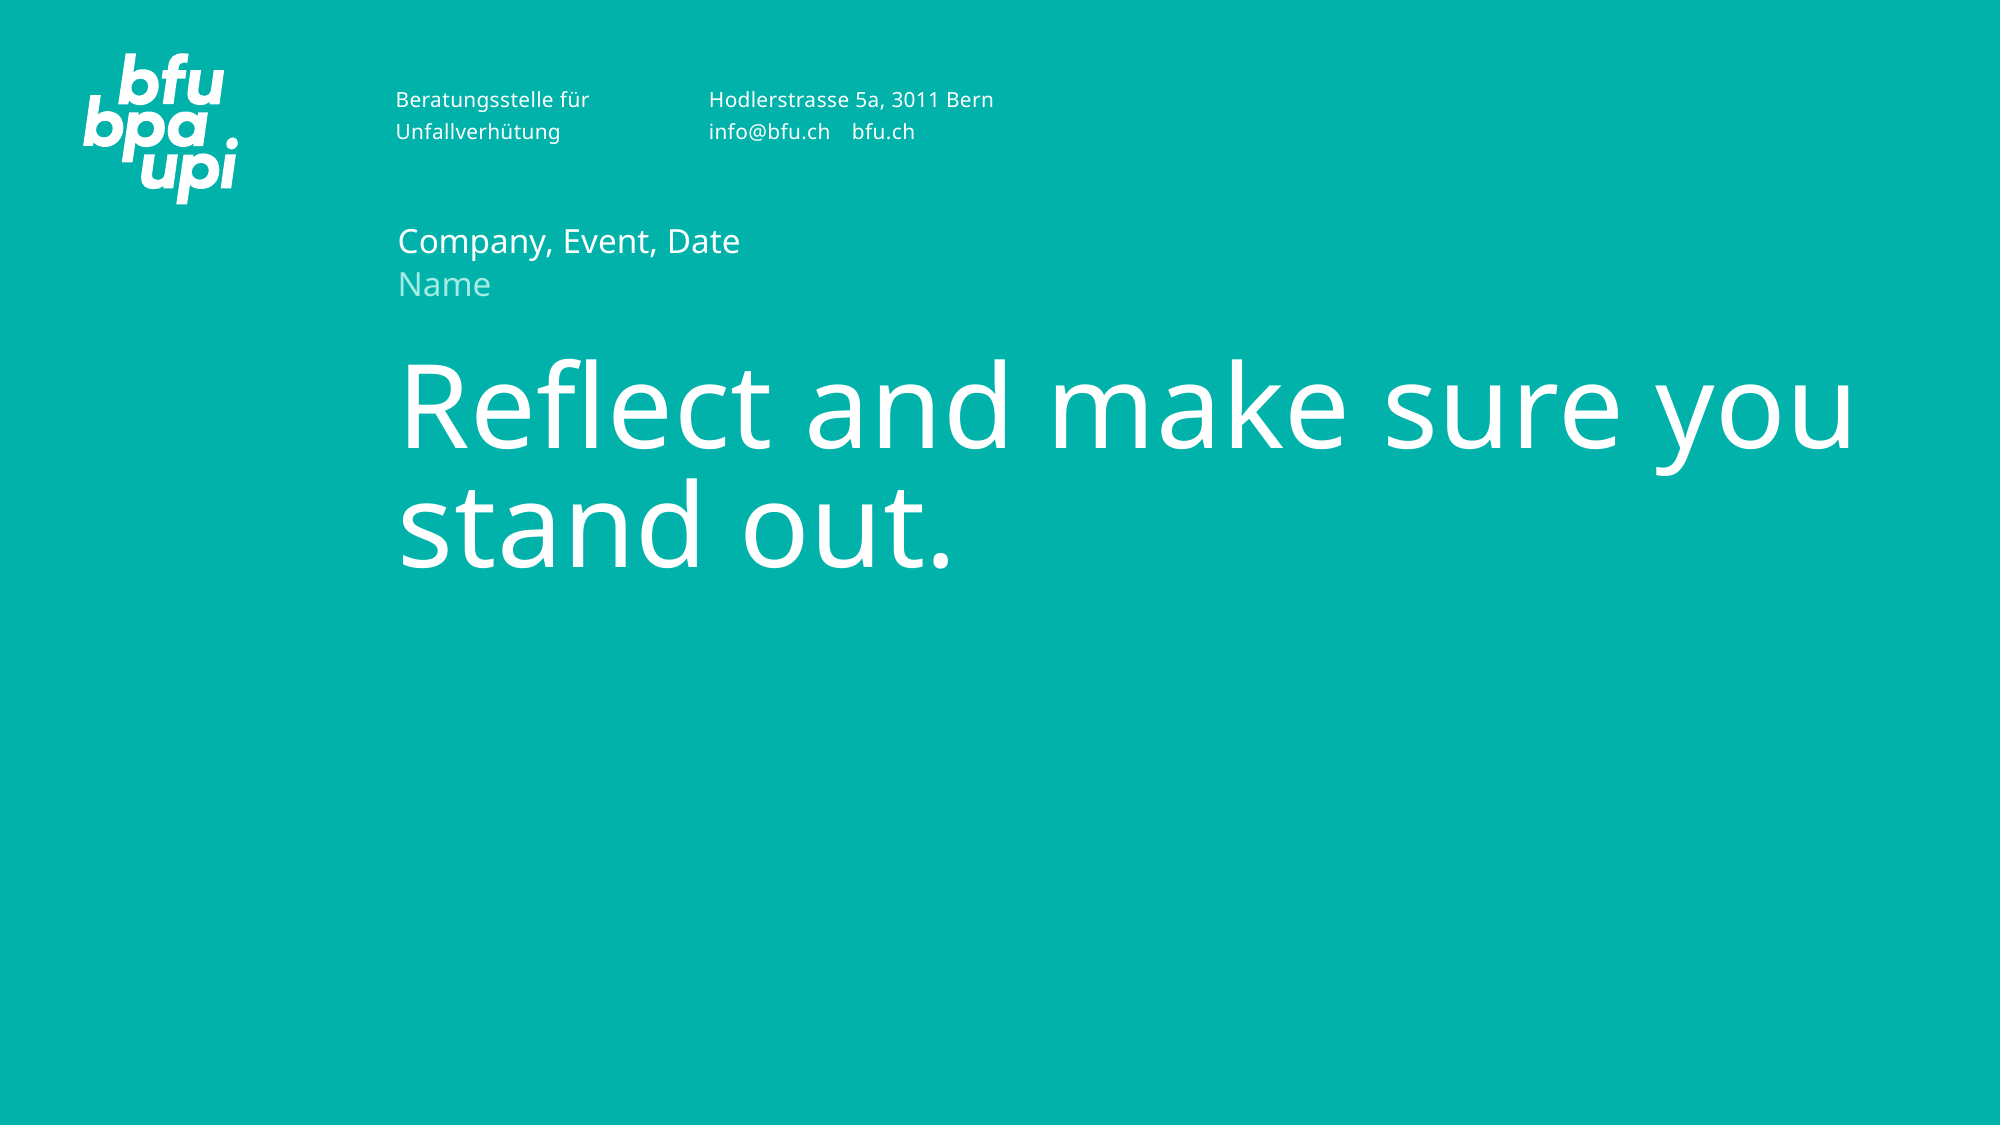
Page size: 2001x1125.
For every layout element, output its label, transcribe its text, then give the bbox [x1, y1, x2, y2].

list Name [397, 261, 1922, 297]
title Reflect and make sure you stand out. [397, 338, 1922, 592]
list Company, Event, Date [397, 217, 1922, 254]
